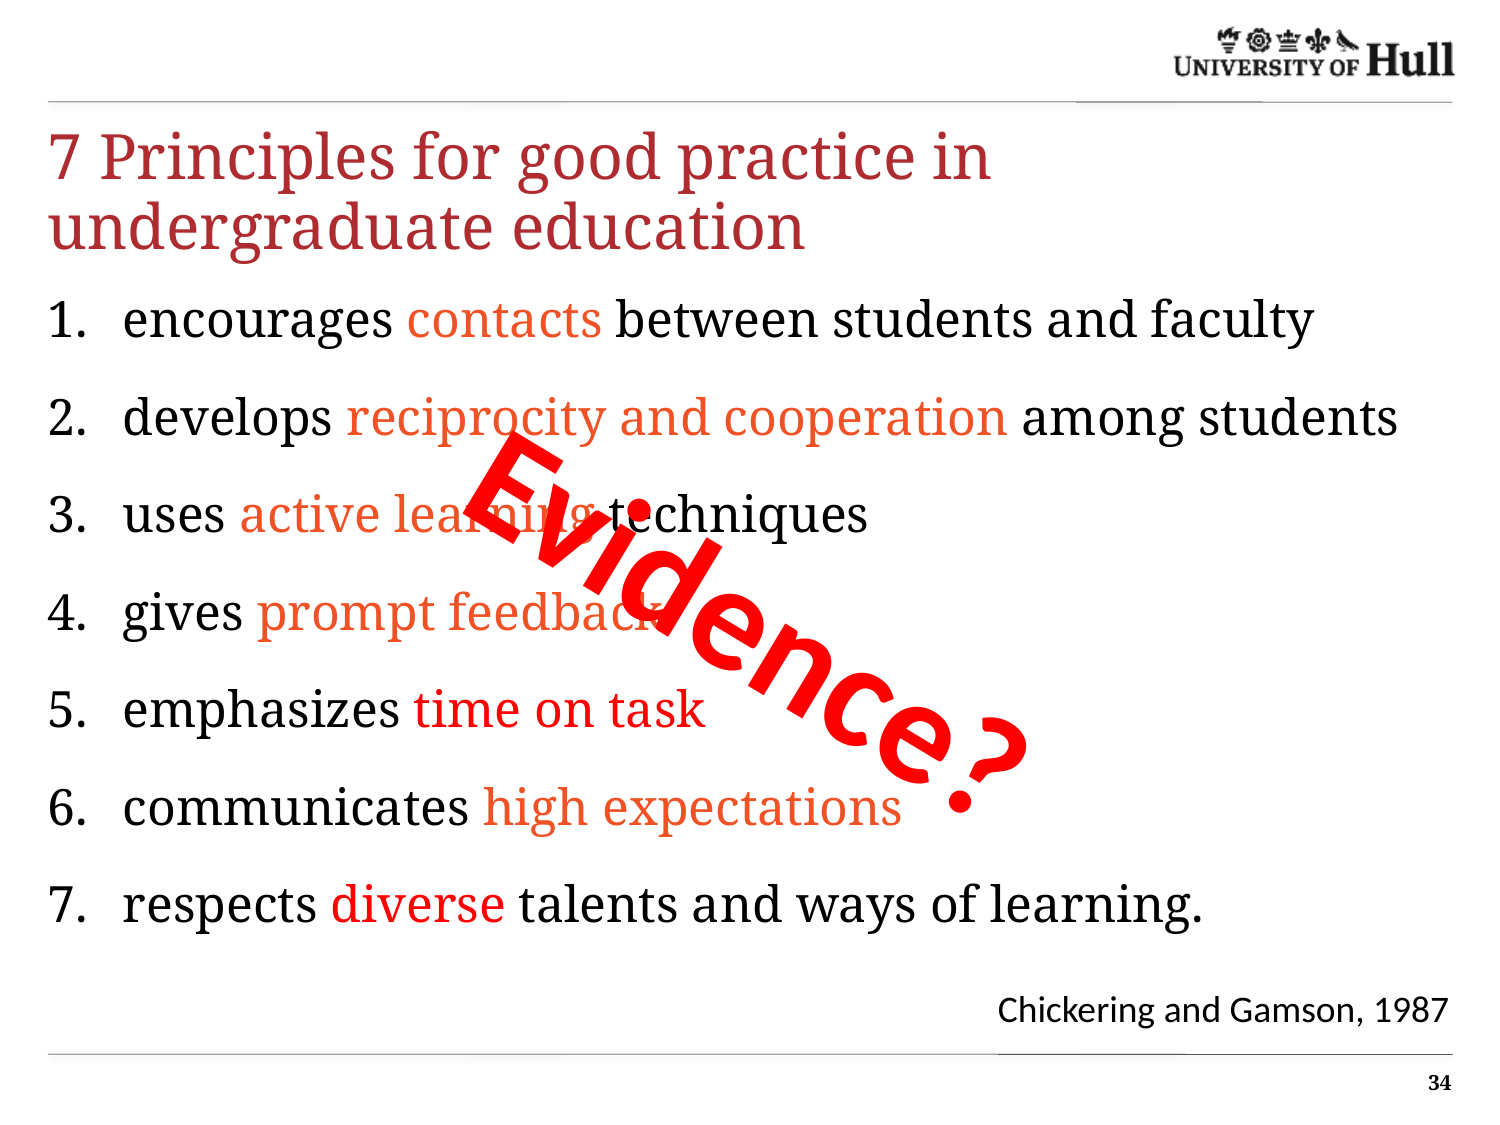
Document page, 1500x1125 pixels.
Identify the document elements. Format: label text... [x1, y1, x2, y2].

footer 34 [701, 1070, 1452, 1098]
list encourages contacts between students and faculty develops reciprocity and cooperation among students uses active learning techniques gives prompt feedback emphasizes time on task communicates high expectations respects diverse talents and ways of learning. [394, 287, 1452, 946]
text_box Evidence? [150, 201, 1356, 1037]
picture [1154, 8, 1475, 96]
text_box Chickering and Gamson, 1987 [903, 977, 1465, 1038]
title 7 Principles for good practice in undergraduate education [47, 120, 1453, 275]
list encourages contacts between students and faculty develops reciprocity and cooperation among students uses active learning techniques gives prompt feedback emphasizes time on task communicates high expectations respects diverse talents and ways of learning. [47, 287, 1104, 946]
